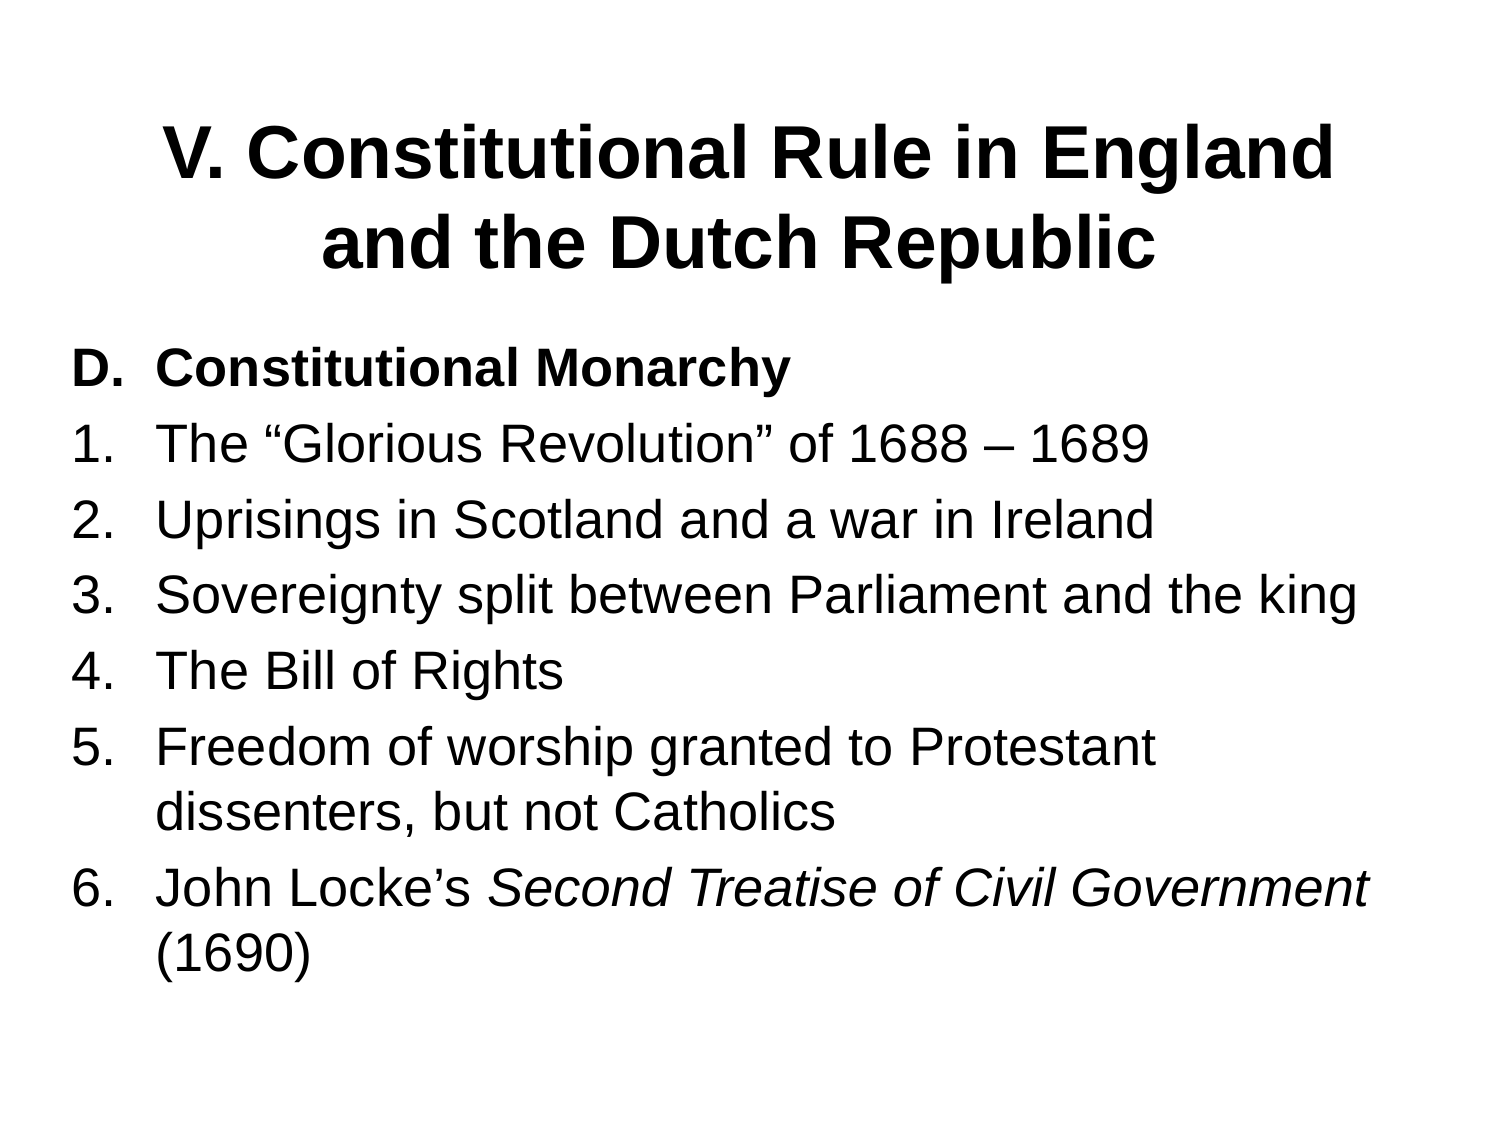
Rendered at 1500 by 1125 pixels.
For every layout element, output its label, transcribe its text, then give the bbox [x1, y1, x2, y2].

list Constitutional Monarchy The “Glorious Revolution” of 1688 – 1689 Uprisings in Scotland and a war in Ireland Sovereignty split between Parliament and the king The Bill of Rights Freedom of worship granted to Protestant dissenters, but not Catholics John Locke’s Second Treatise of Civil Government (1690) [56, 324, 1444, 1001]
title V. Constitutional Rule in England and the Dutch Republic [112, 99, 1388, 288]
